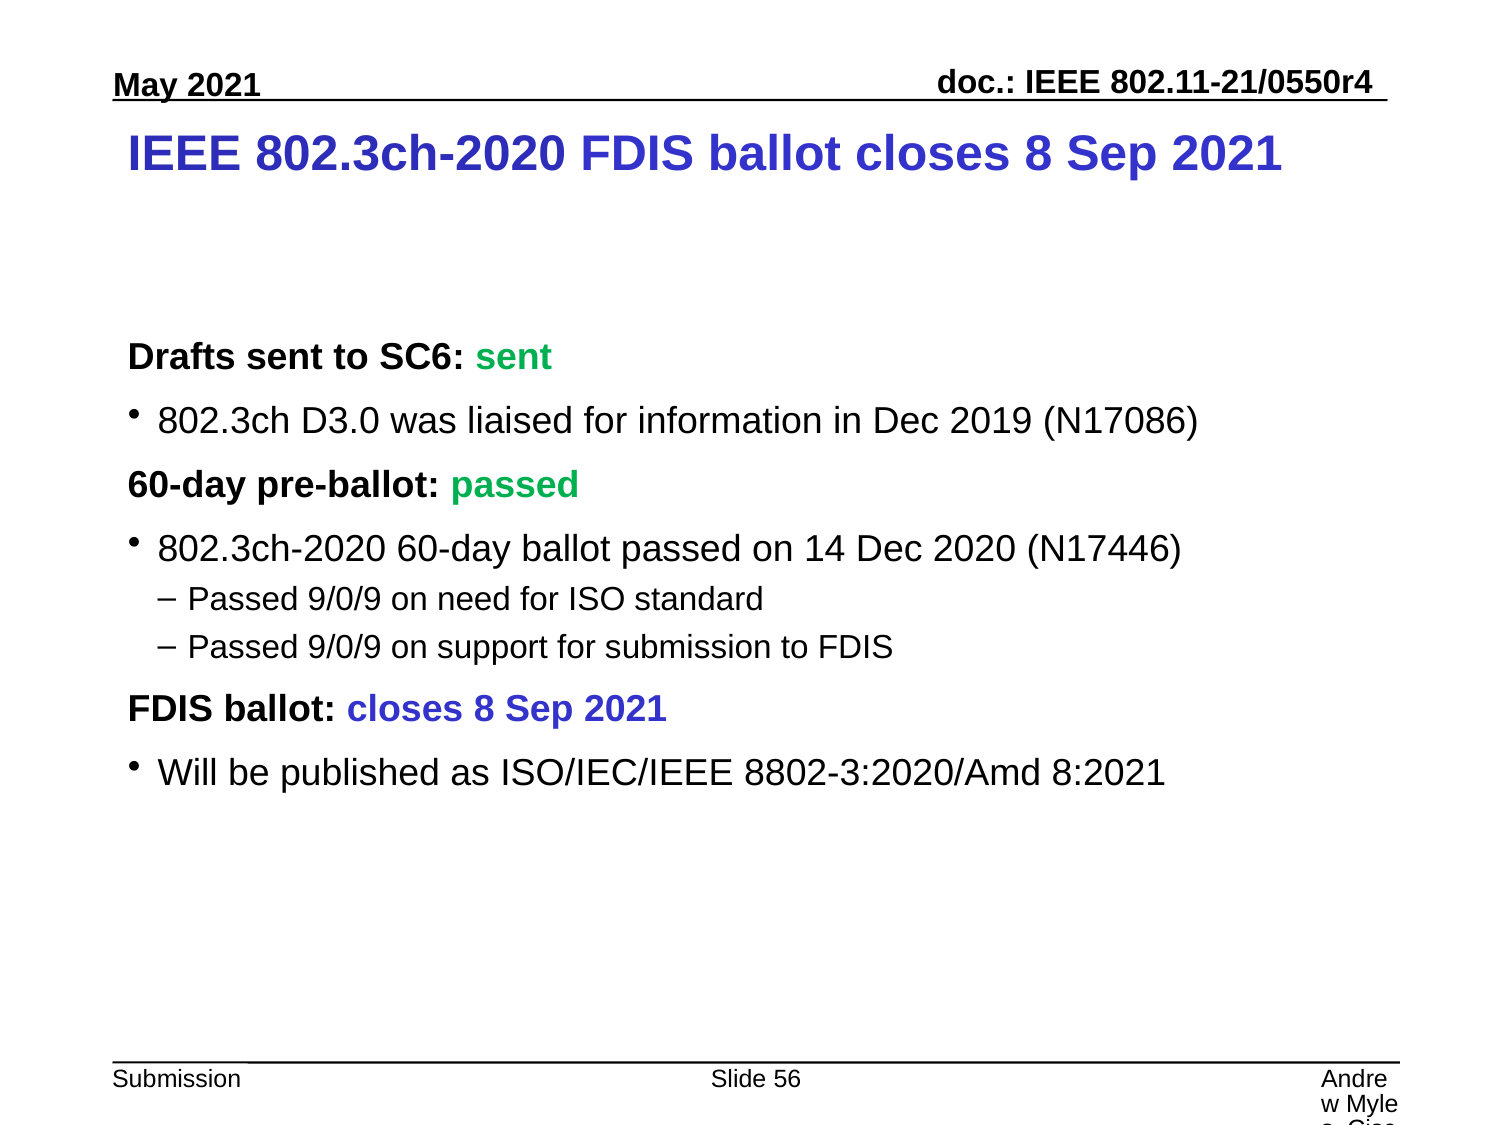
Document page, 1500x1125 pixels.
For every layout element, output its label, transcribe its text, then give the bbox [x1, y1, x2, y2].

title IEEE 802.3ch-2020 FDIS ballot closes 8 Sep 2021 [112, 112, 1388, 288]
footer Andrew Myles, Cisco [1320, 1061, 1402, 1093]
list Drafts sent to SC6: sent 802.3ch D3.0 was liaised for information in Dec 2019 (N17086) 60-day pre-ballot: passed 802.3ch-2020 60-day ballot passed on 14 Dec 2020 (N17446) Passed 9/0/9 on need for ISO standard Passed 9/0/9 on support for submission to FDIS FDIS ballot: closes 8 Sep 2021 Will be published as ISO/IEC/IEEE 8802-3:2020/Amd 8:2021 [112, 324, 1388, 1000]
slide_number Slide 56 [709, 1061, 803, 1093]
